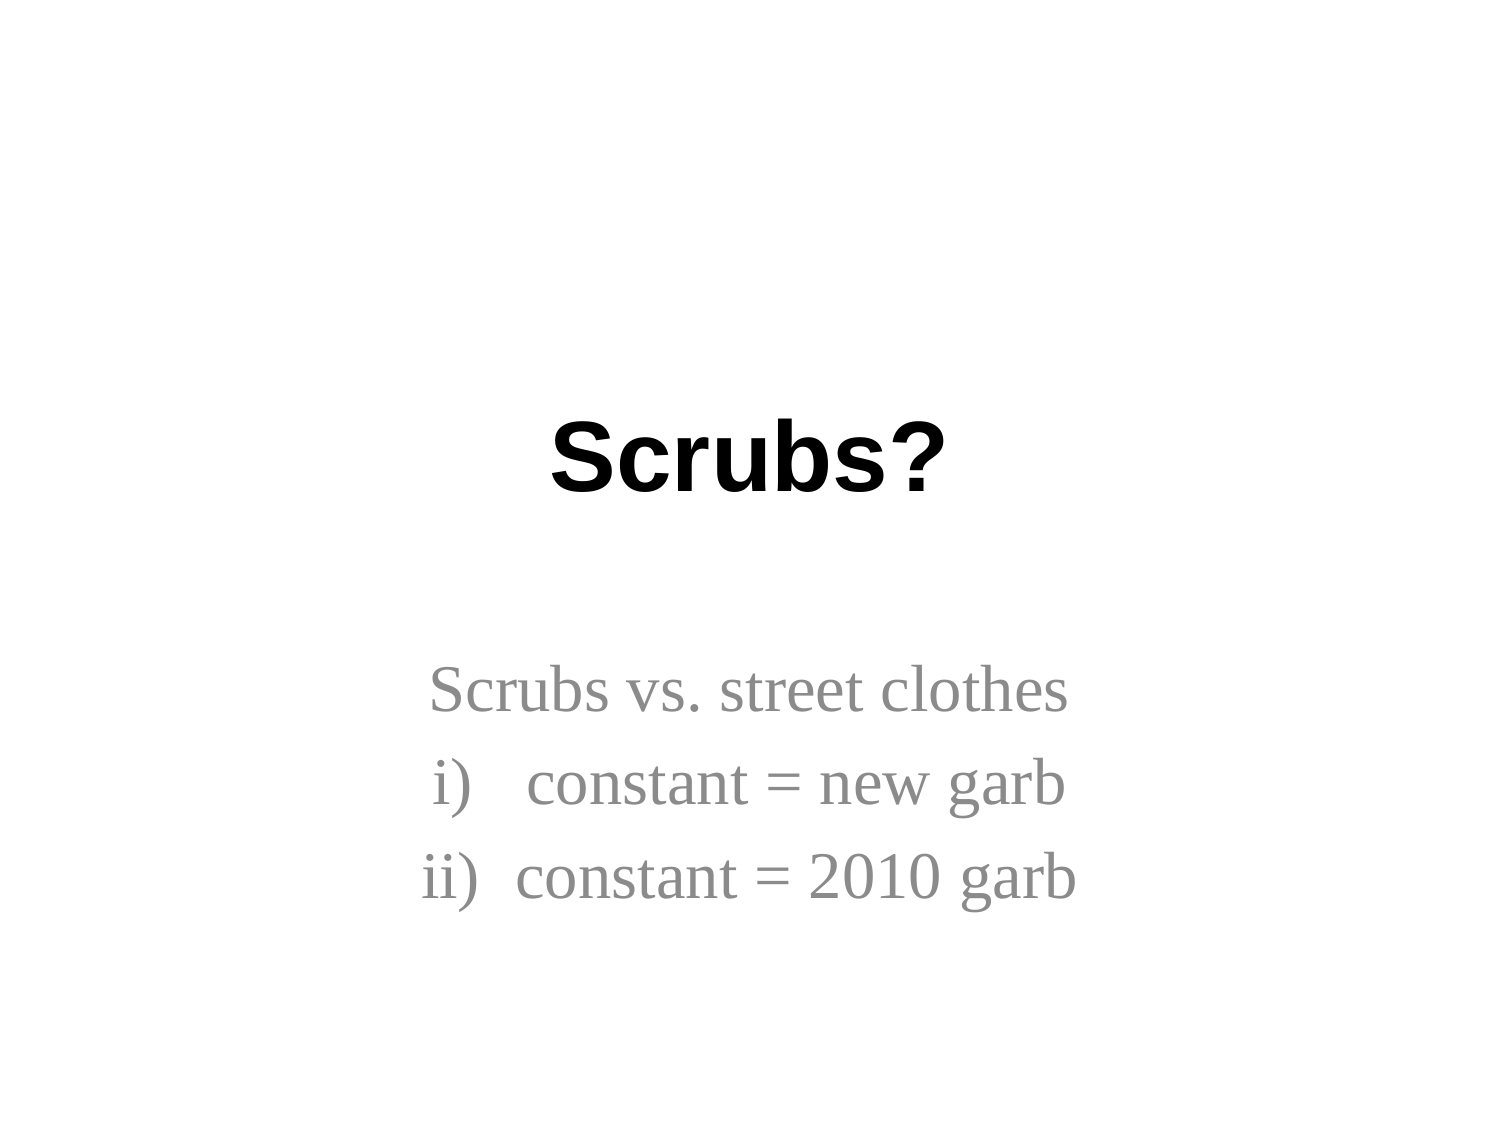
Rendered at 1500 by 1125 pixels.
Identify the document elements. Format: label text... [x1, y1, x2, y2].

subtitle Scrubs vs. street clothes constant = new garb constant = 2010 garb [225, 637, 1275, 925]
title Scrubs? [112, 311, 1388, 591]
